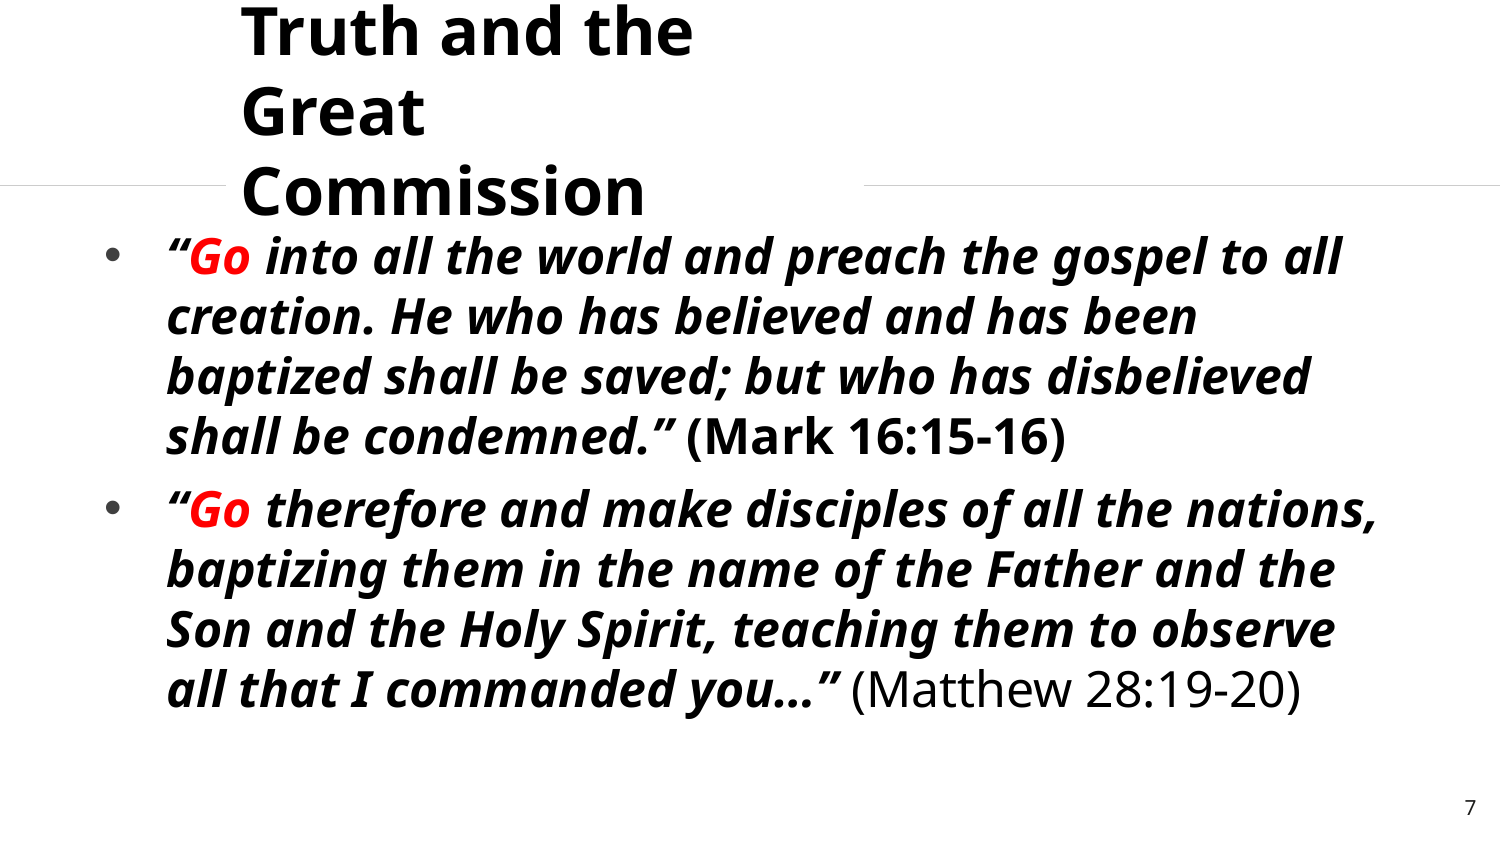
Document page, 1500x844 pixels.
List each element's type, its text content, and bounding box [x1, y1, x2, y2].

title Truth and the Great Commission [225, 32, 864, 186]
list “Go into all the world and preach the gospel to all creation. He who has believed and has been baptized shall be saved; but who has disbelieved shall be condemned.” (Mark 16:15-16) “Go therefore and make disciples of all the nations, baptizing them in the name of the Father and the Son and the Holy Spirit, teaching them to observe all that I commanded you…” (Matthew 28:19-20) [76, 209, 1402, 776]
slide_number 7 [1401, 779, 1492, 844]
